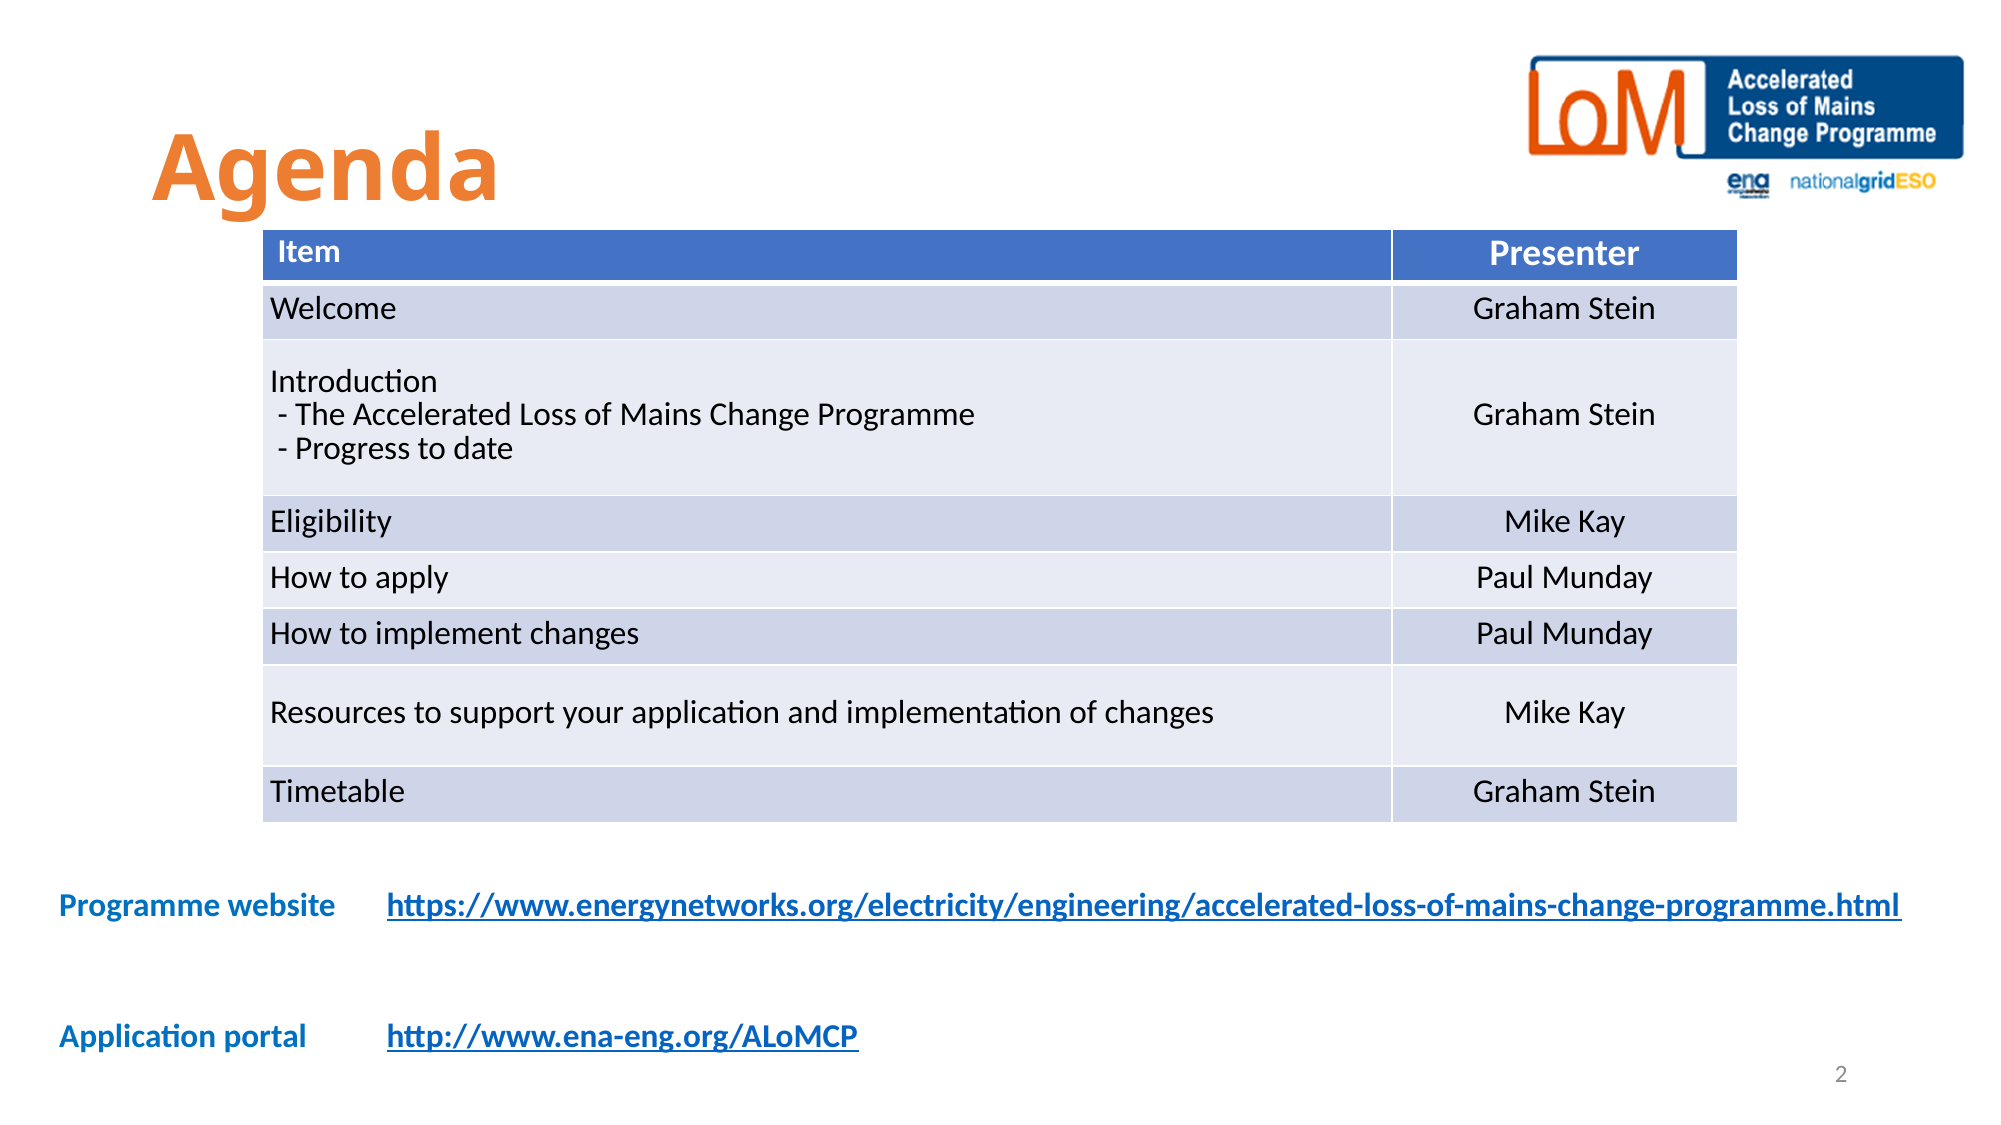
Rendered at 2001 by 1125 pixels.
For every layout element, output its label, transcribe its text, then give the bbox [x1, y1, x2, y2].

table_cell Welcome [263, 286, 1391, 339]
table_cell Graham Stein [1393, 340, 1737, 495]
table_cell Timetable [263, 767, 1391, 822]
table_header Presenter [1393, 230, 1737, 280]
table_cell Application portal [45, 1018, 371, 1102]
table_header Programme website [45, 885, 371, 1012]
table_cell Mike Kay [1393, 496, 1737, 551]
table_cell http://www.ena-eng.org/ALoMCP [373, 1018, 1960, 1102]
table_cell Resources to support your application and implementation of changes [263, 666, 1391, 765]
picture [1463, 22, 1985, 270]
table_cell How to apply [263, 553, 1391, 607]
table_cell How to implement changes [263, 609, 1391, 664]
table_cell Paul Munday [1393, 609, 1737, 664]
table_cell Introduction - The Accelerated Loss of Mains Change Programme - Progress to date [263, 340, 1391, 495]
table_cell Paul Munday [1393, 553, 1737, 607]
table_cell Mike Kay [1393, 666, 1737, 765]
title Agenda [137, 62, 1516, 280]
table_cell Graham Stein [1393, 286, 1737, 339]
table_cell Graham Stein [1393, 767, 1737, 822]
table_header https://www.energynetworks.org/electricity/engineering/accelerated-loss-of-mains-change-programme.html [373, 885, 1960, 1012]
table_header Item [263, 230, 1391, 280]
table_cell Eligibility [263, 496, 1391, 551]
